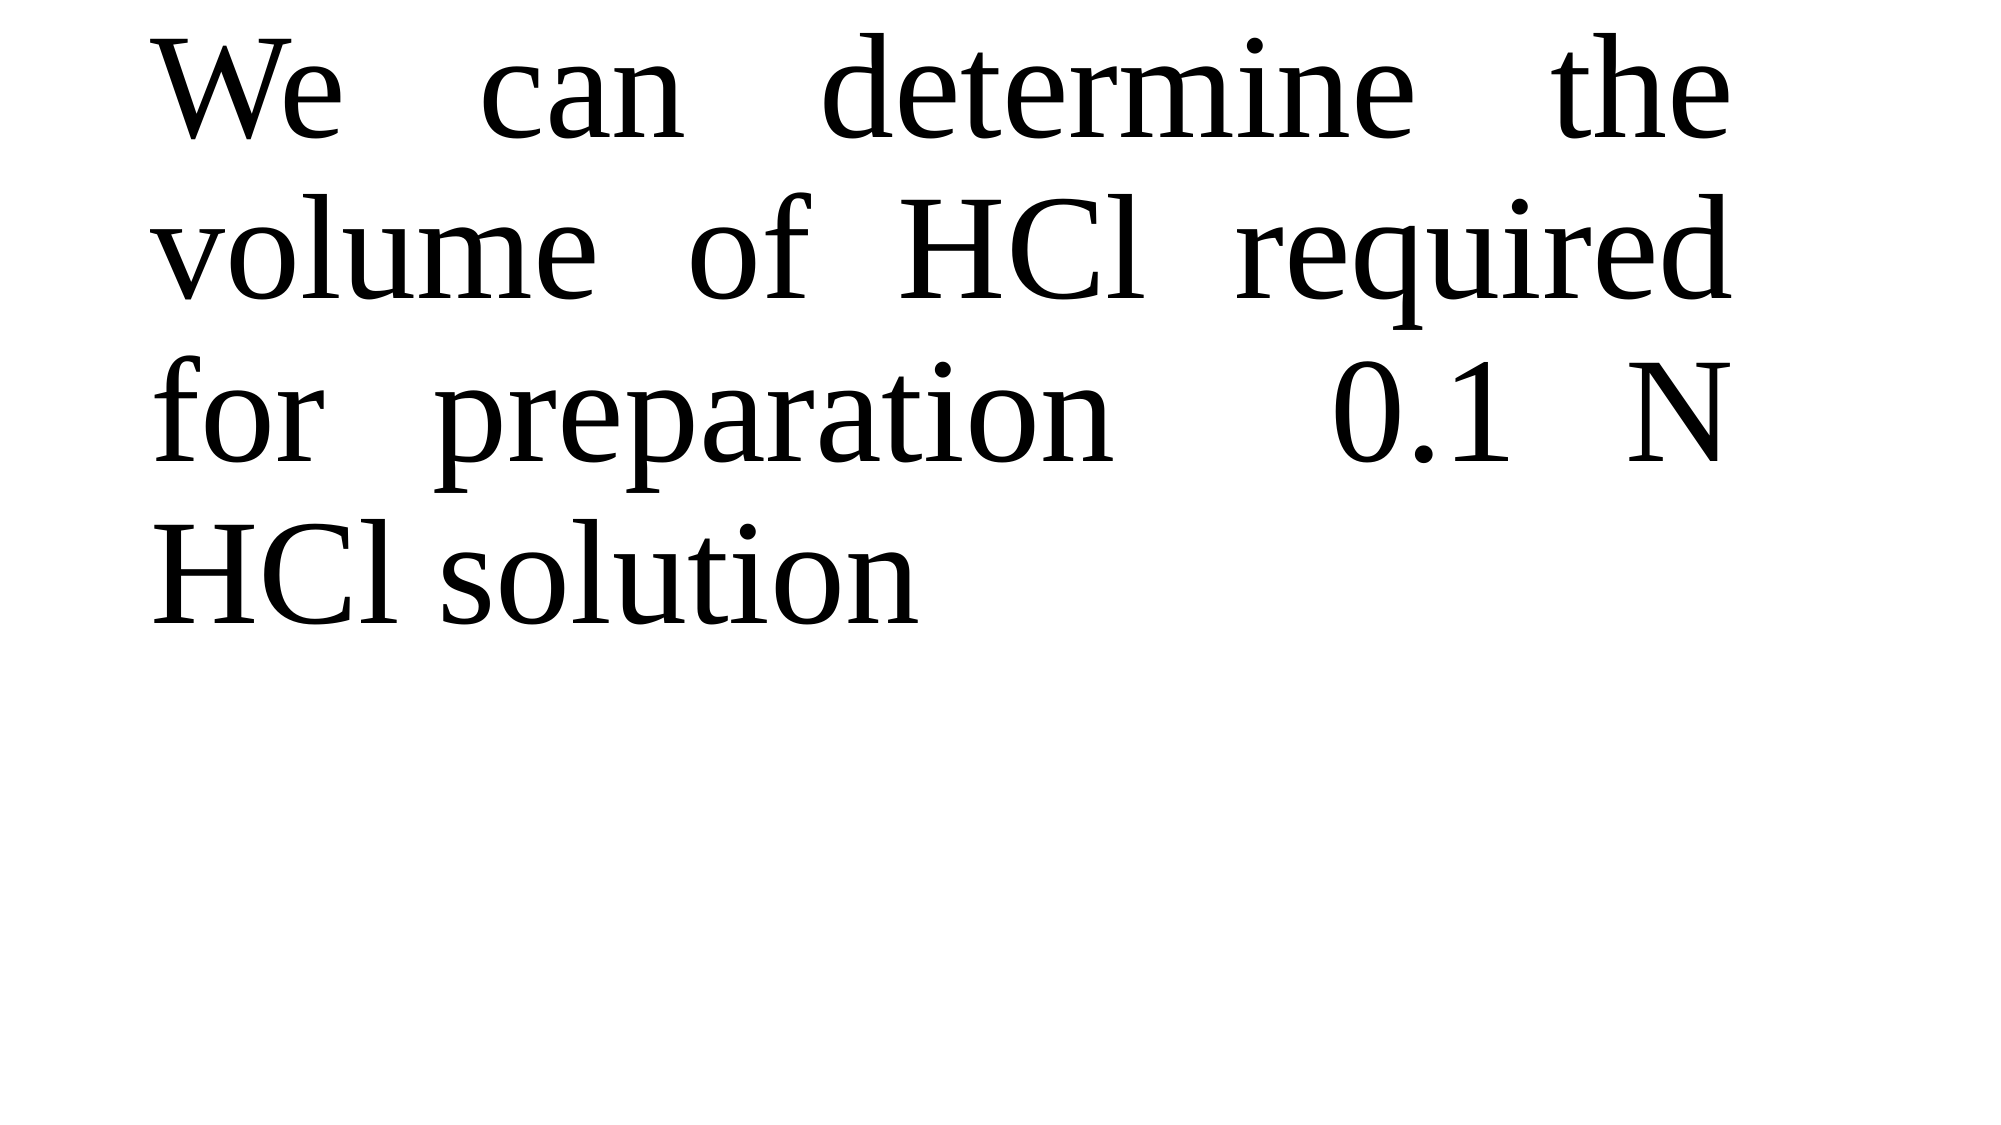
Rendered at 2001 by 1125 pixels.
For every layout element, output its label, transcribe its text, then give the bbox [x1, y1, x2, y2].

subtitle We can determine the volume of HCl required for preparation 0.1 N HCl solution [135, 0, 1750, 730]
